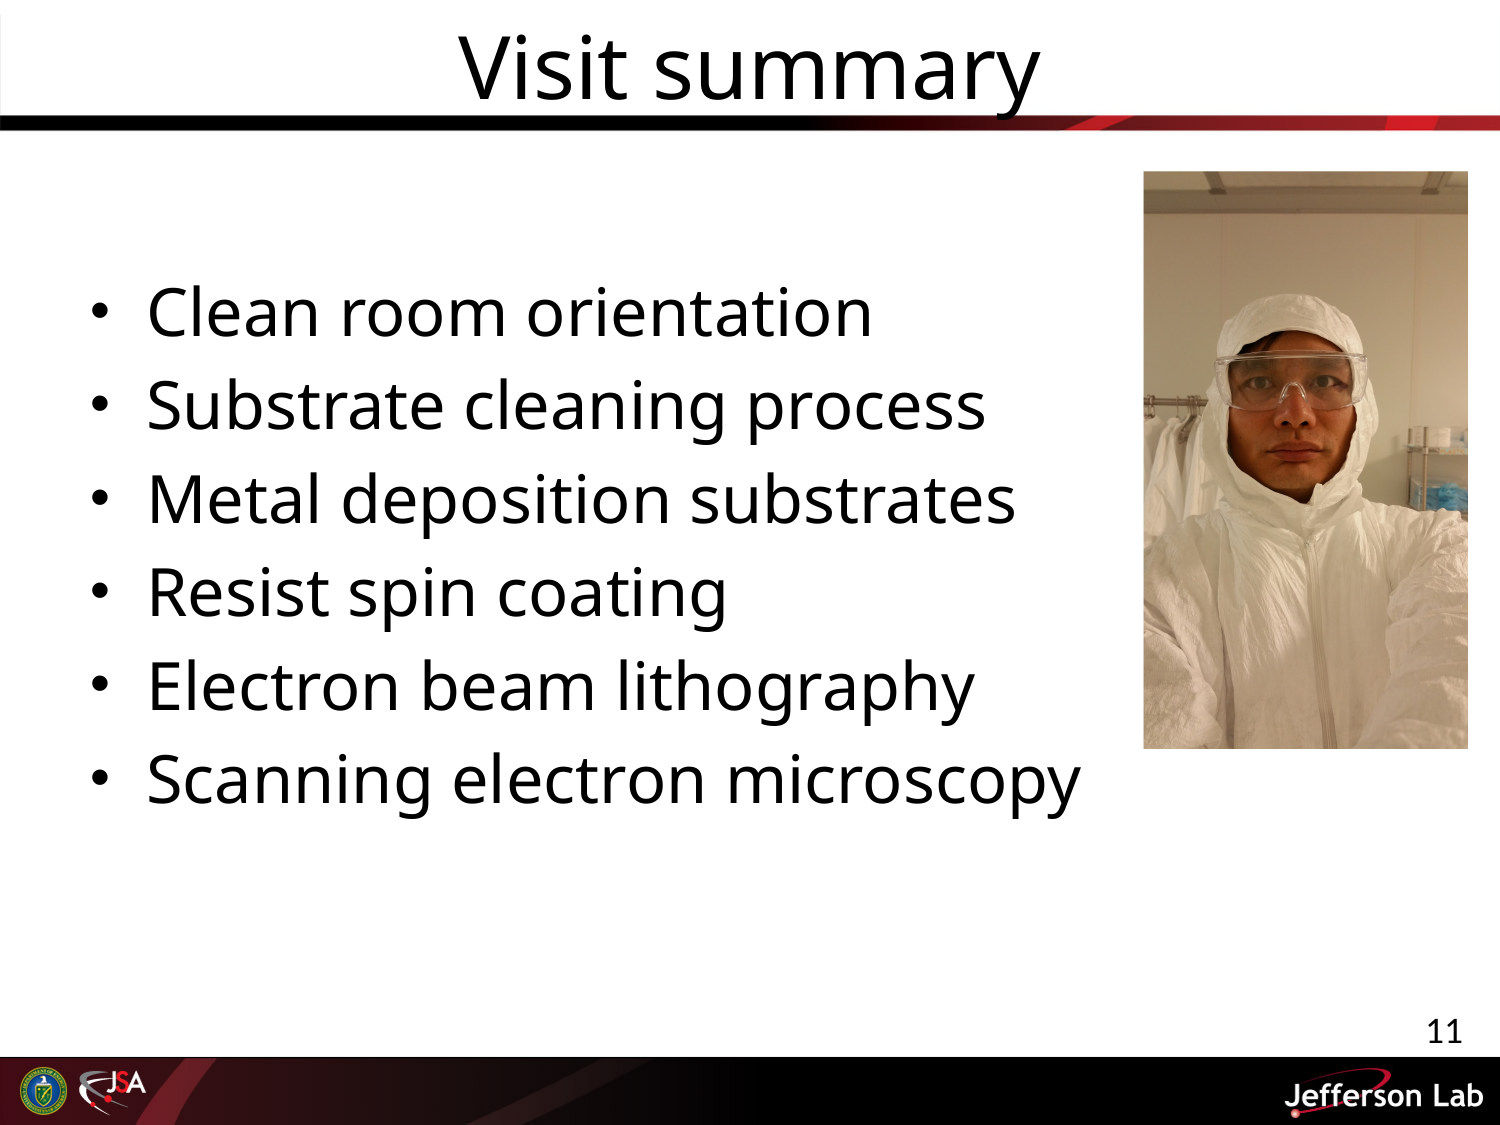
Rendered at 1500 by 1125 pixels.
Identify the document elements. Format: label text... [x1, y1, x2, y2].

slide_number 11 [1410, 998, 1500, 1059]
title Visit summary [75, 31, 1425, 98]
list Clean room orientation Substrate cleaning process Metal deposition substrates Resist spin coating Electron beam lithography Scanning electron microscopy [75, 262, 1425, 1005]
picture [0, 0, 1500, 1125]
